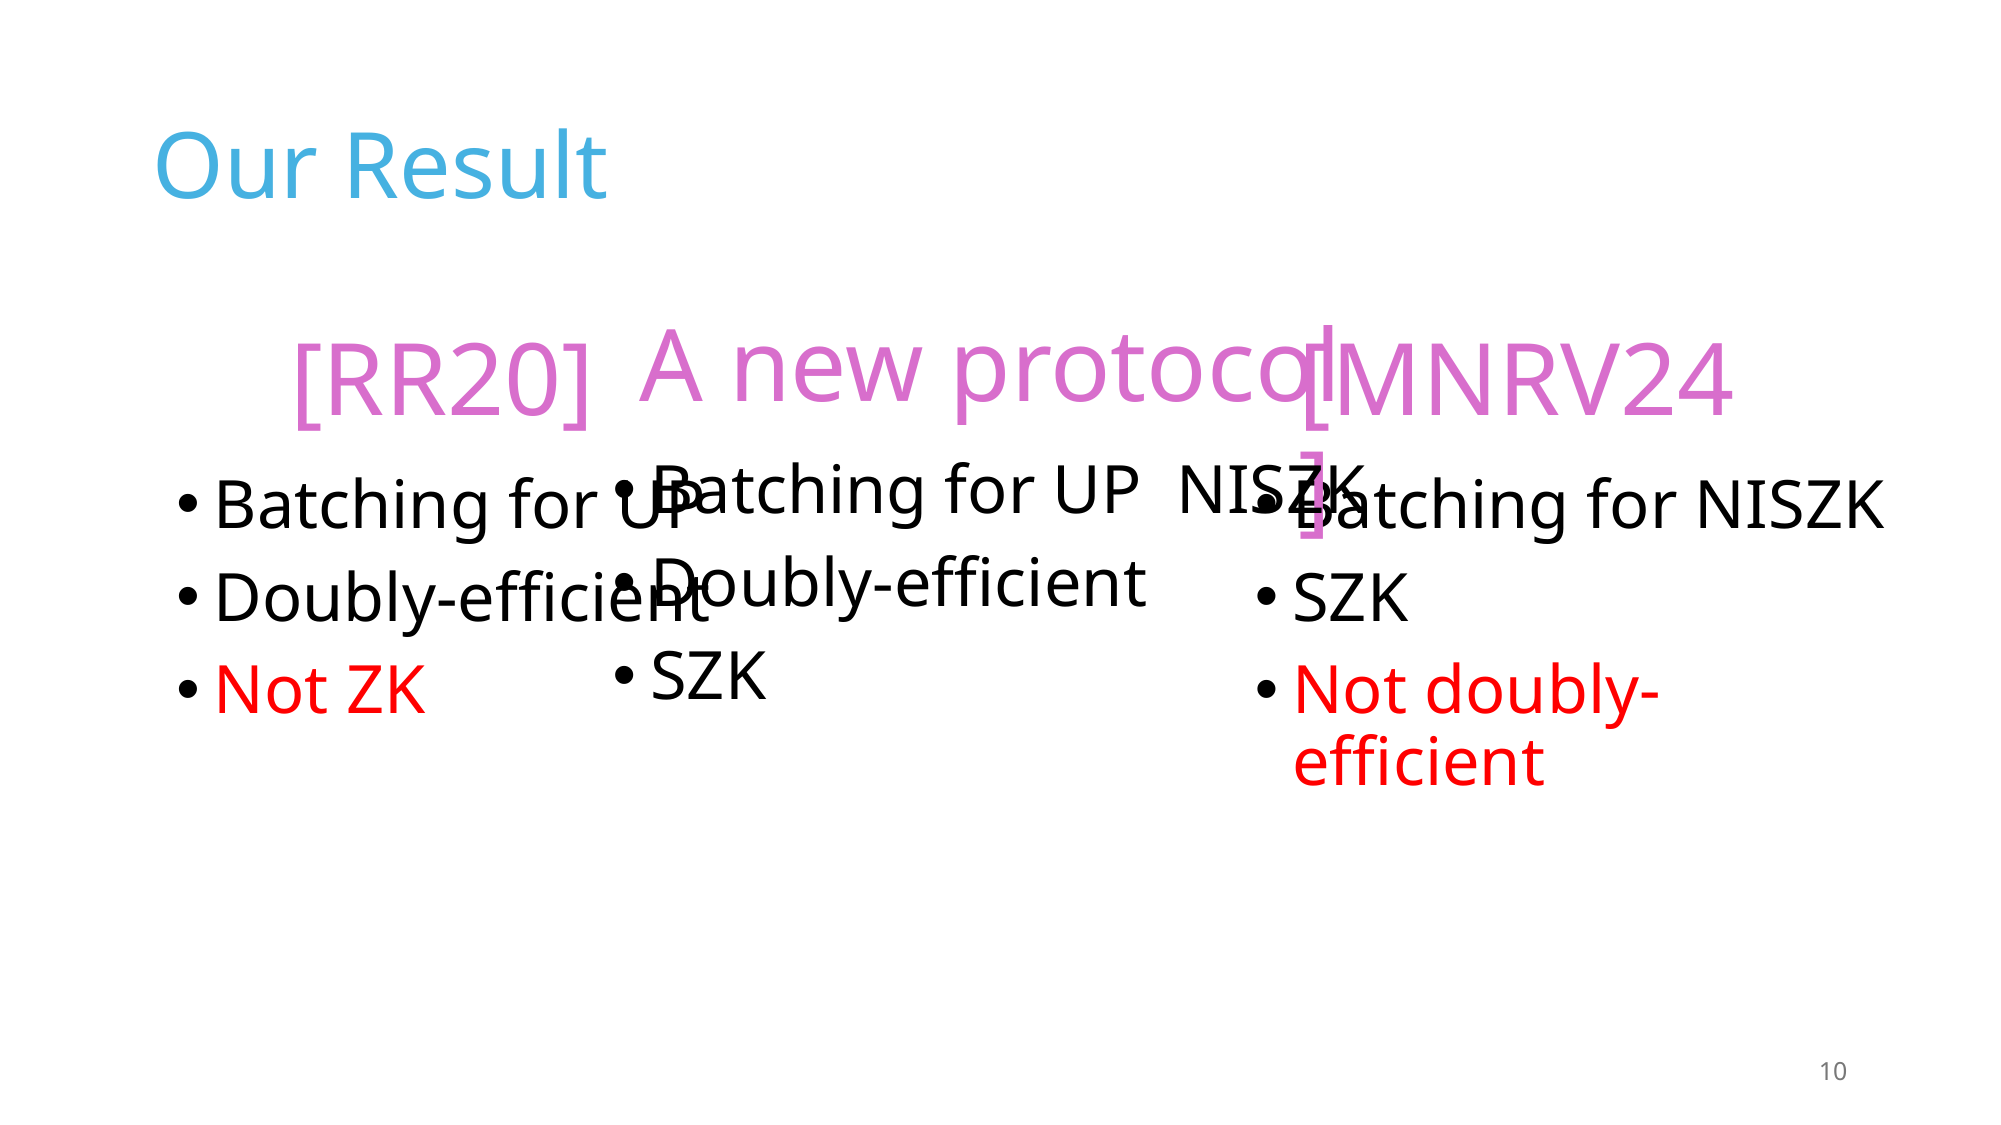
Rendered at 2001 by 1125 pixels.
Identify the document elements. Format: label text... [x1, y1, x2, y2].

text_box [RR20] [274, 321, 647, 464]
slide_number 10 [1412, 1042, 1863, 1103]
text_box [MNRV24] [1284, 321, 1770, 464]
title Our Result [137, 59, 1863, 278]
text_box Batching for NISZK SZK Not doubly-efficient [1239, 463, 1918, 904]
list Batching for UP Doubly-efficient Not ZK [161, 463, 839, 904]
text_box A new protocol [624, 307, 1525, 449]
